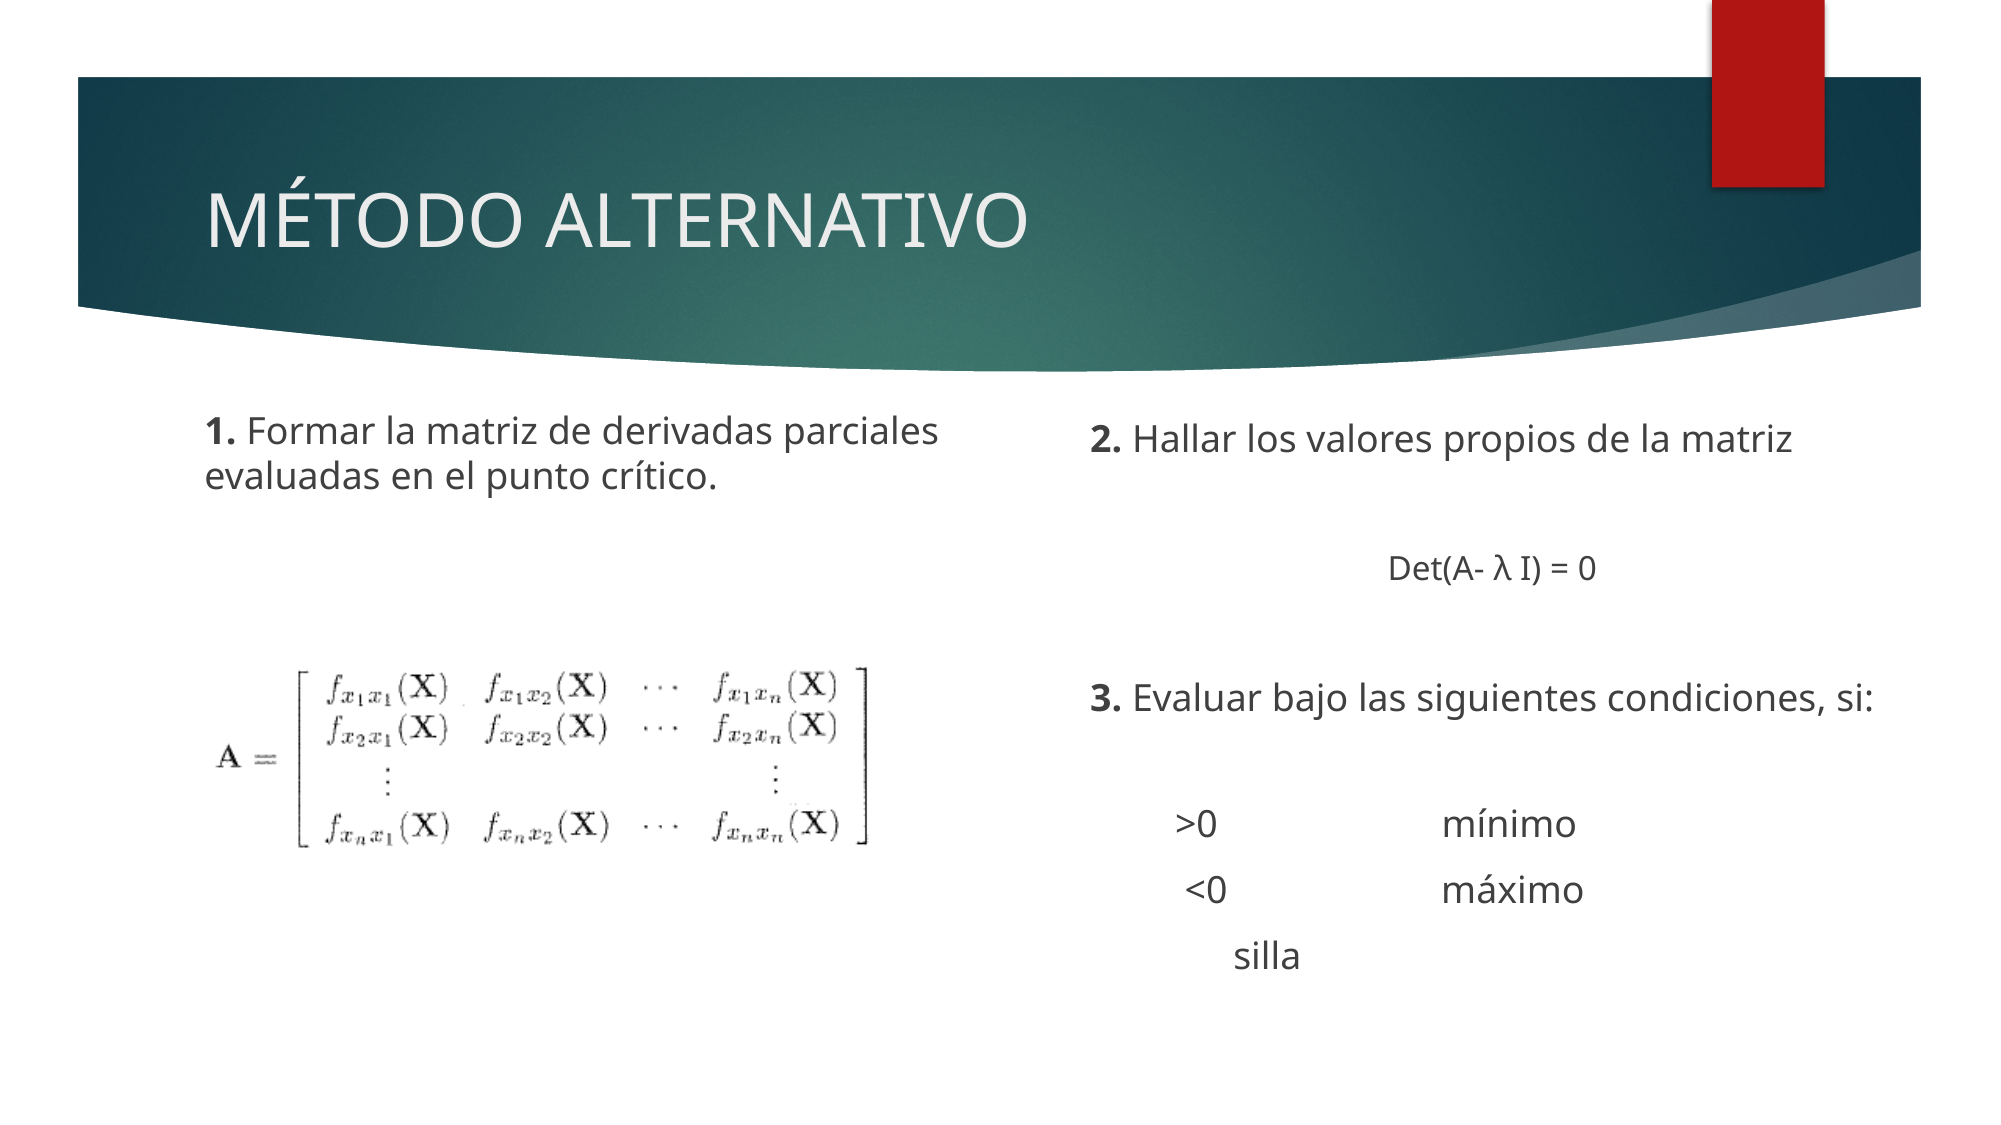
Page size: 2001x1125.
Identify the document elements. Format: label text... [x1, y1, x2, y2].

picture [208, 667, 878, 865]
list 1. Formar la matriz de derivadas parciales evaluadas en el punto crítico. [189, 399, 1029, 1077]
title MÉTODO ALTERNATIVO [189, 159, 1638, 276]
